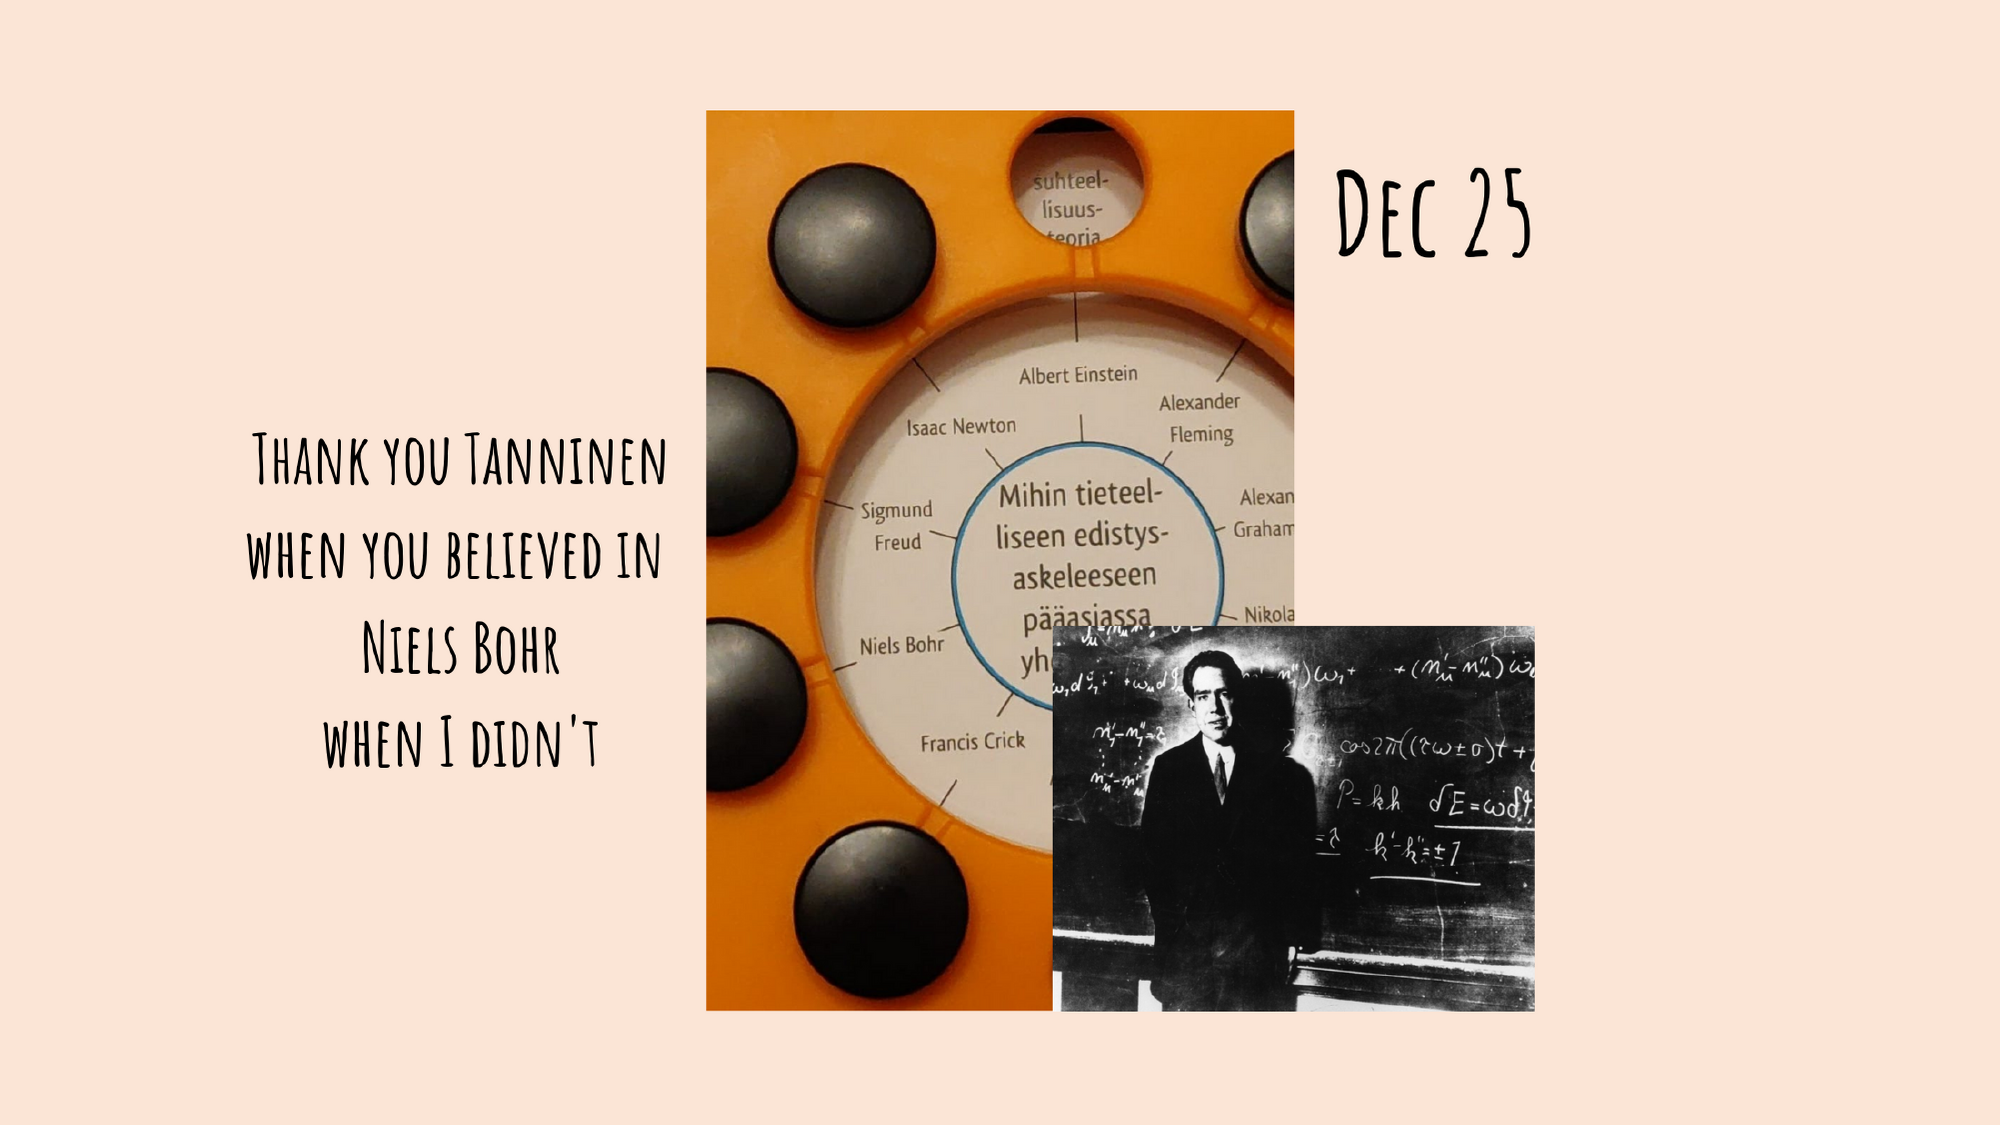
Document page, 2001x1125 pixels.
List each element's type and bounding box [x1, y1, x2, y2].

picture [206, 395, 681, 834]
list [206, 0, 1794, 1125]
